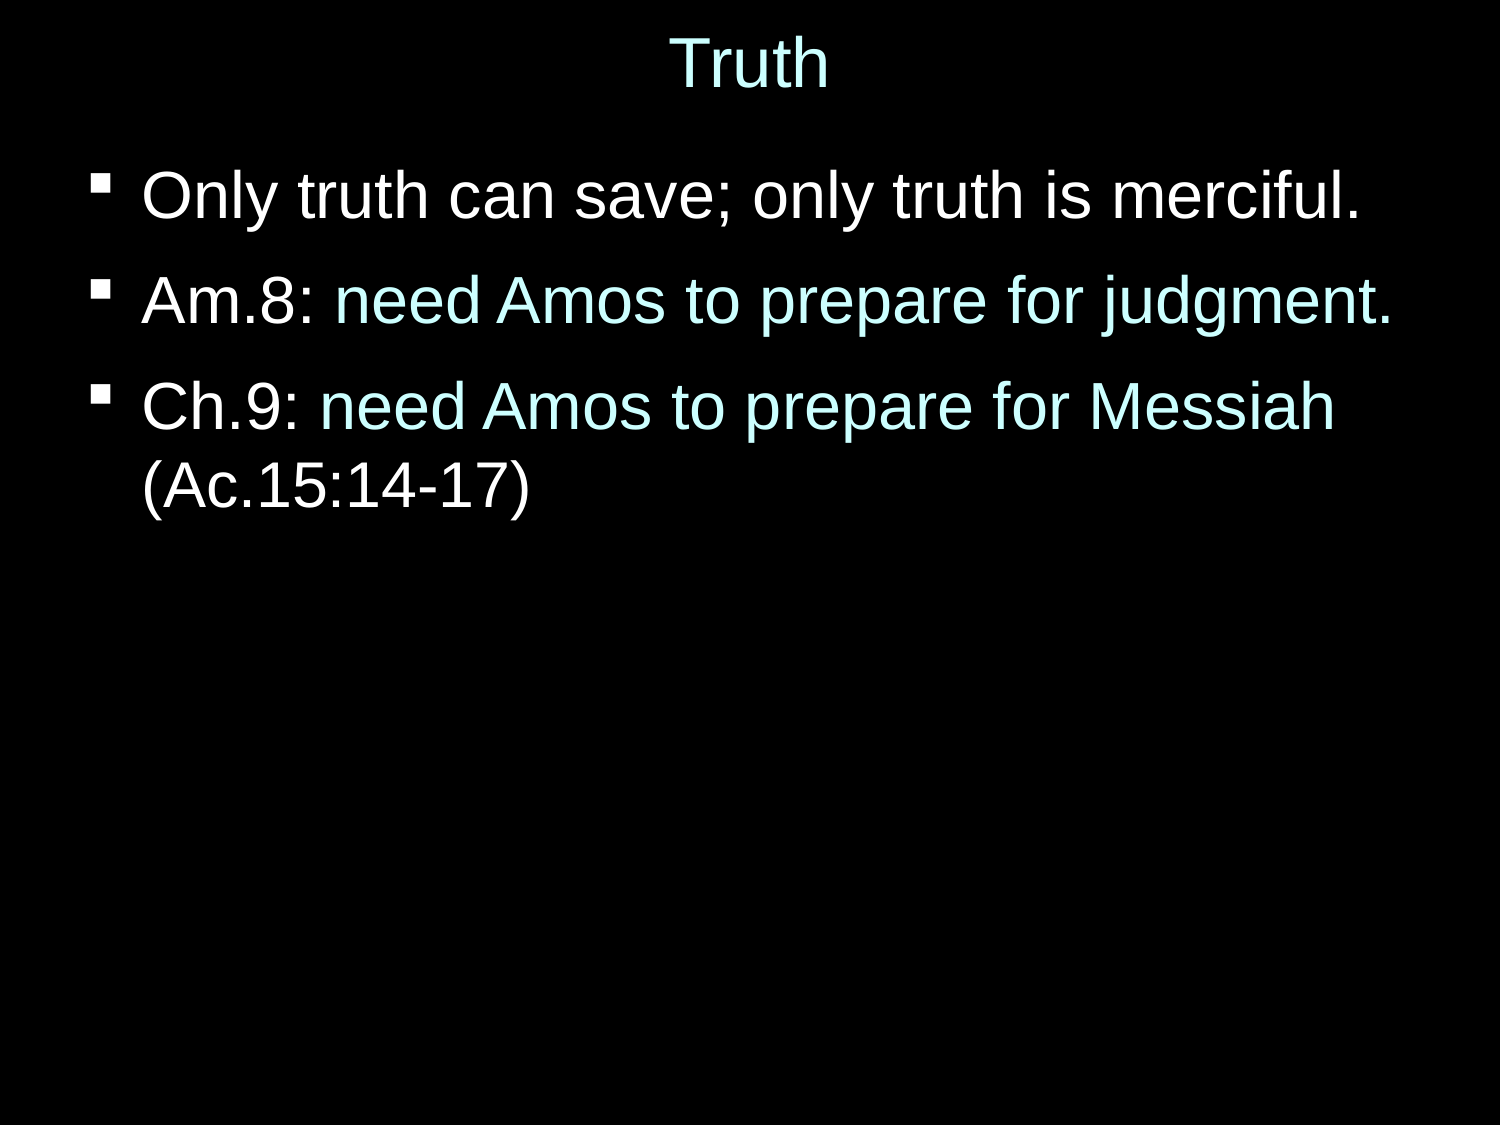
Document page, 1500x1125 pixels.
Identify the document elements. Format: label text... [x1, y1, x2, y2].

title Truth [75, 9, 1425, 110]
list Only truth can save; only truth is merciful. Am.8: need Amos to prepare for judgment. Ch.9: need Amos to prepare for Messiah (Ac.15:14-17) [70, 143, 1432, 1041]
